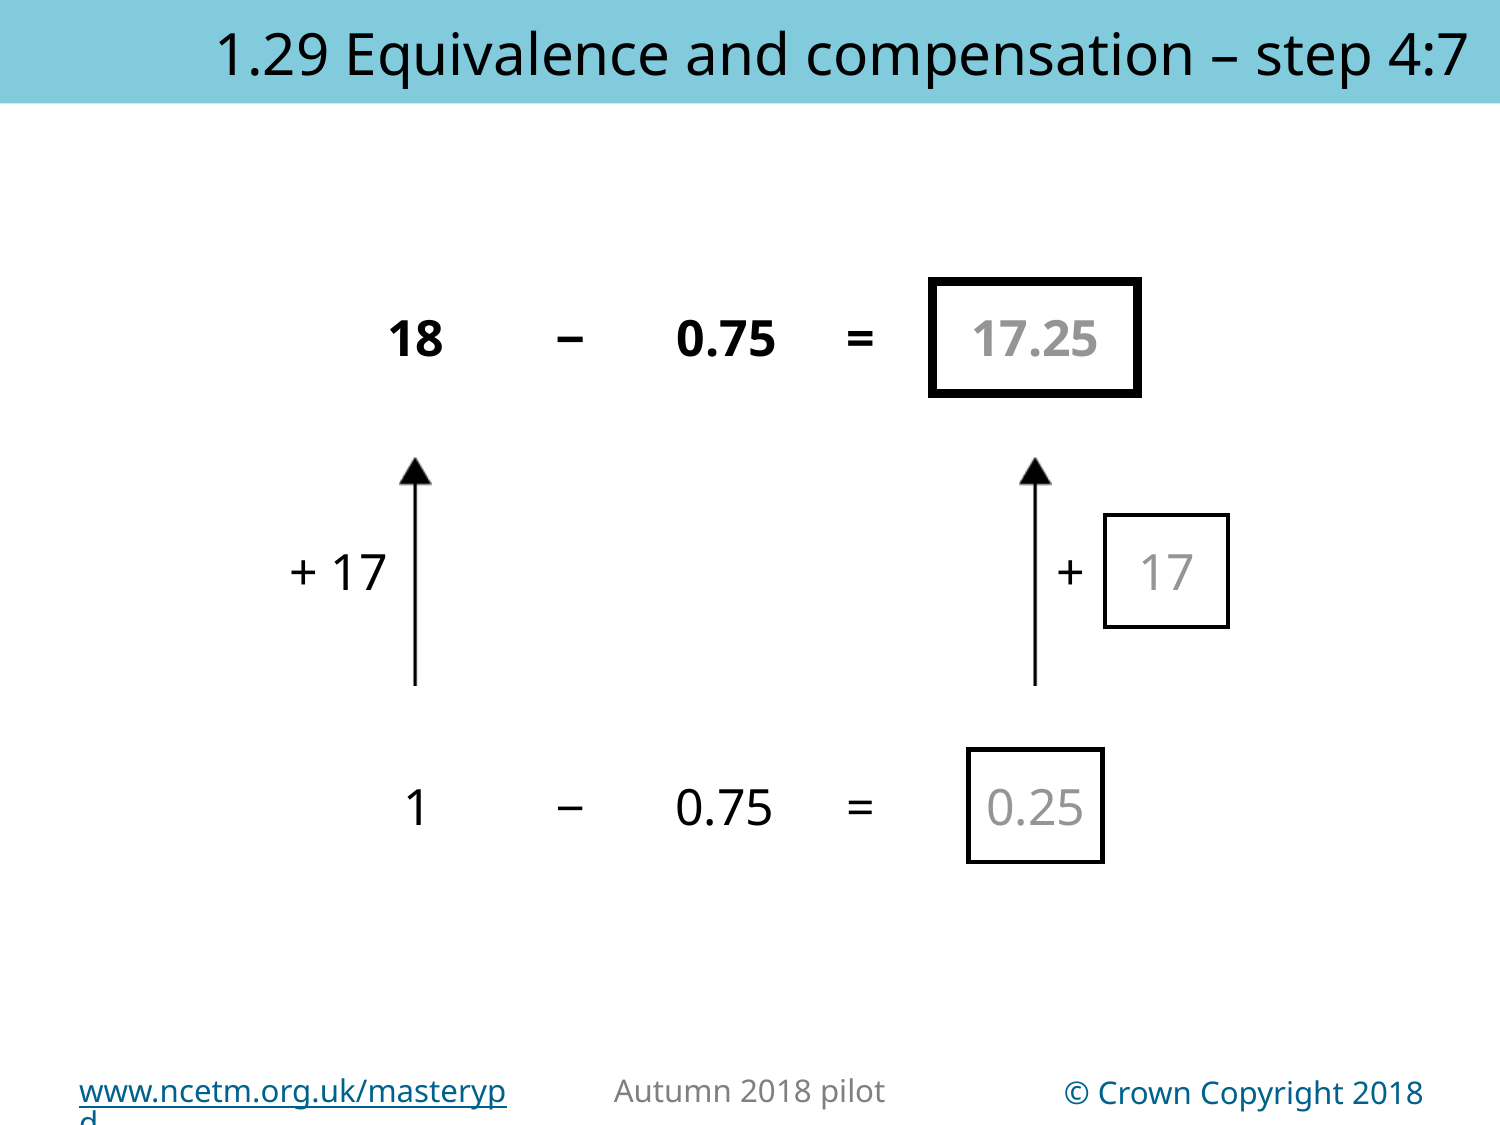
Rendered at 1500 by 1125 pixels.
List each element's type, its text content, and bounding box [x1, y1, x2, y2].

list 1.29 Equivalence and compensation – step 4:7 [0, 0, 1500, 104]
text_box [271, 281, 1229, 863]
